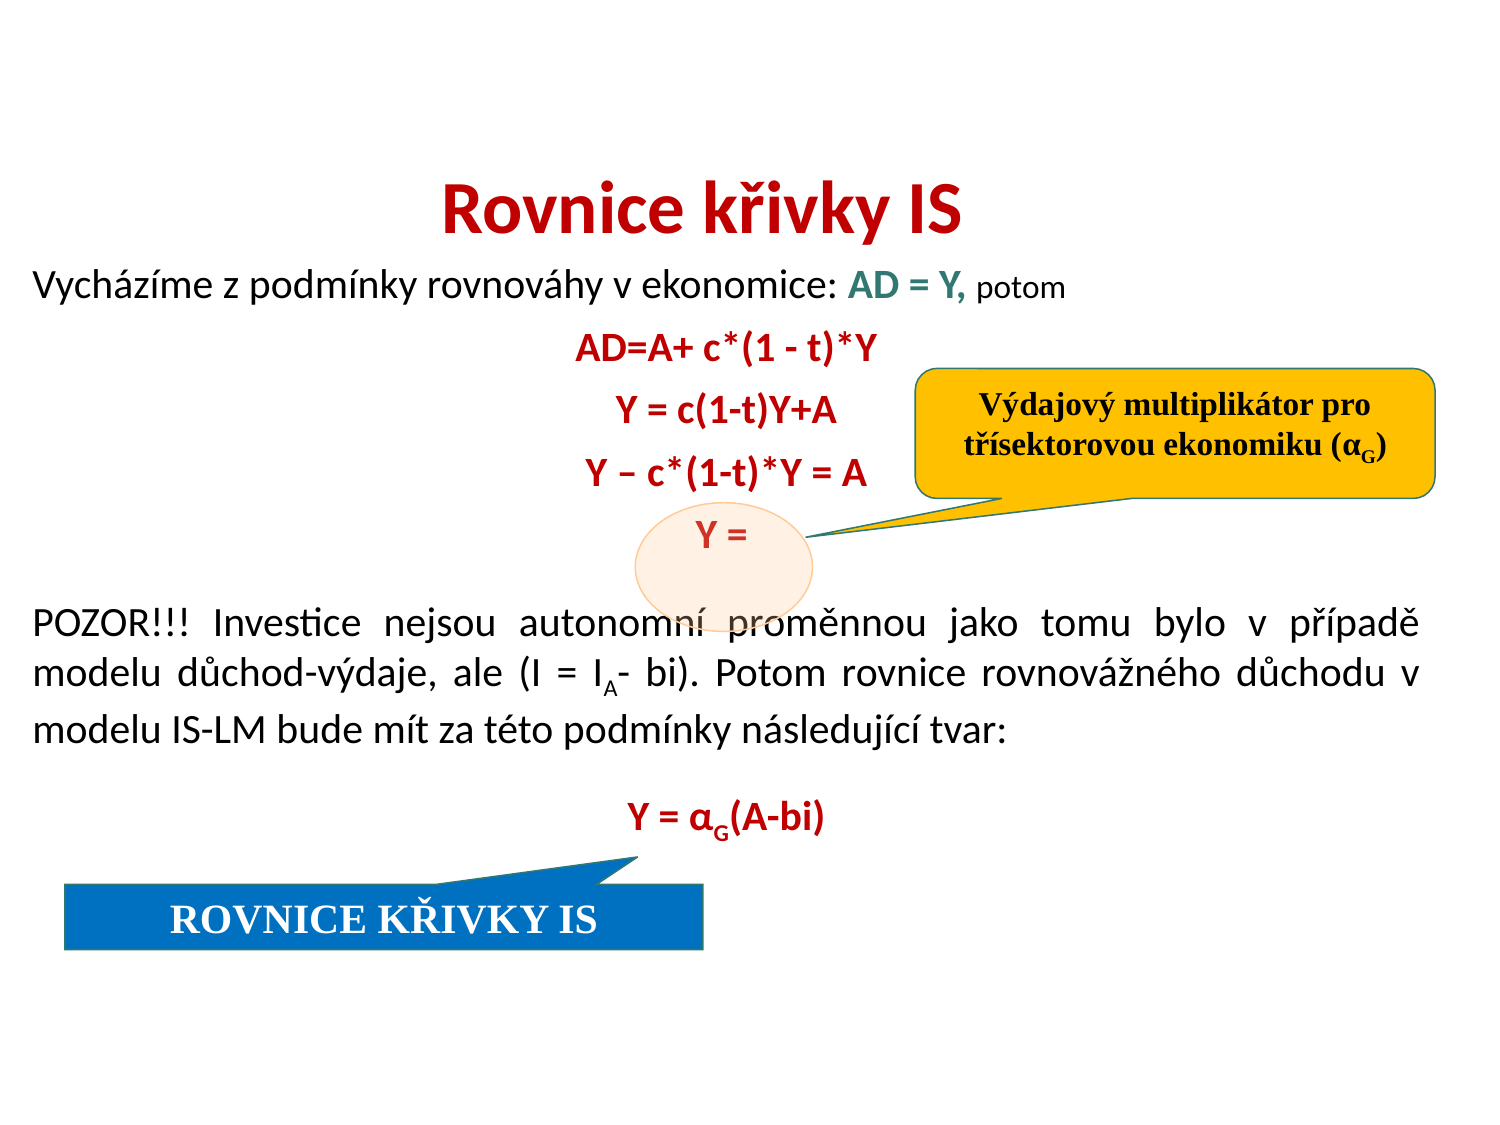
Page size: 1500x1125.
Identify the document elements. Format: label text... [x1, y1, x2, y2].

text_box ROVNICE KŘIVKY IS [64, 856, 703, 950]
title Rovnice křivky IS [94, 151, 1312, 235]
text_box Výdajový multiplikátor pro třísektorovou ekonomiku (αG) [805, 368, 1436, 538]
text_box [635, 502, 813, 632]
